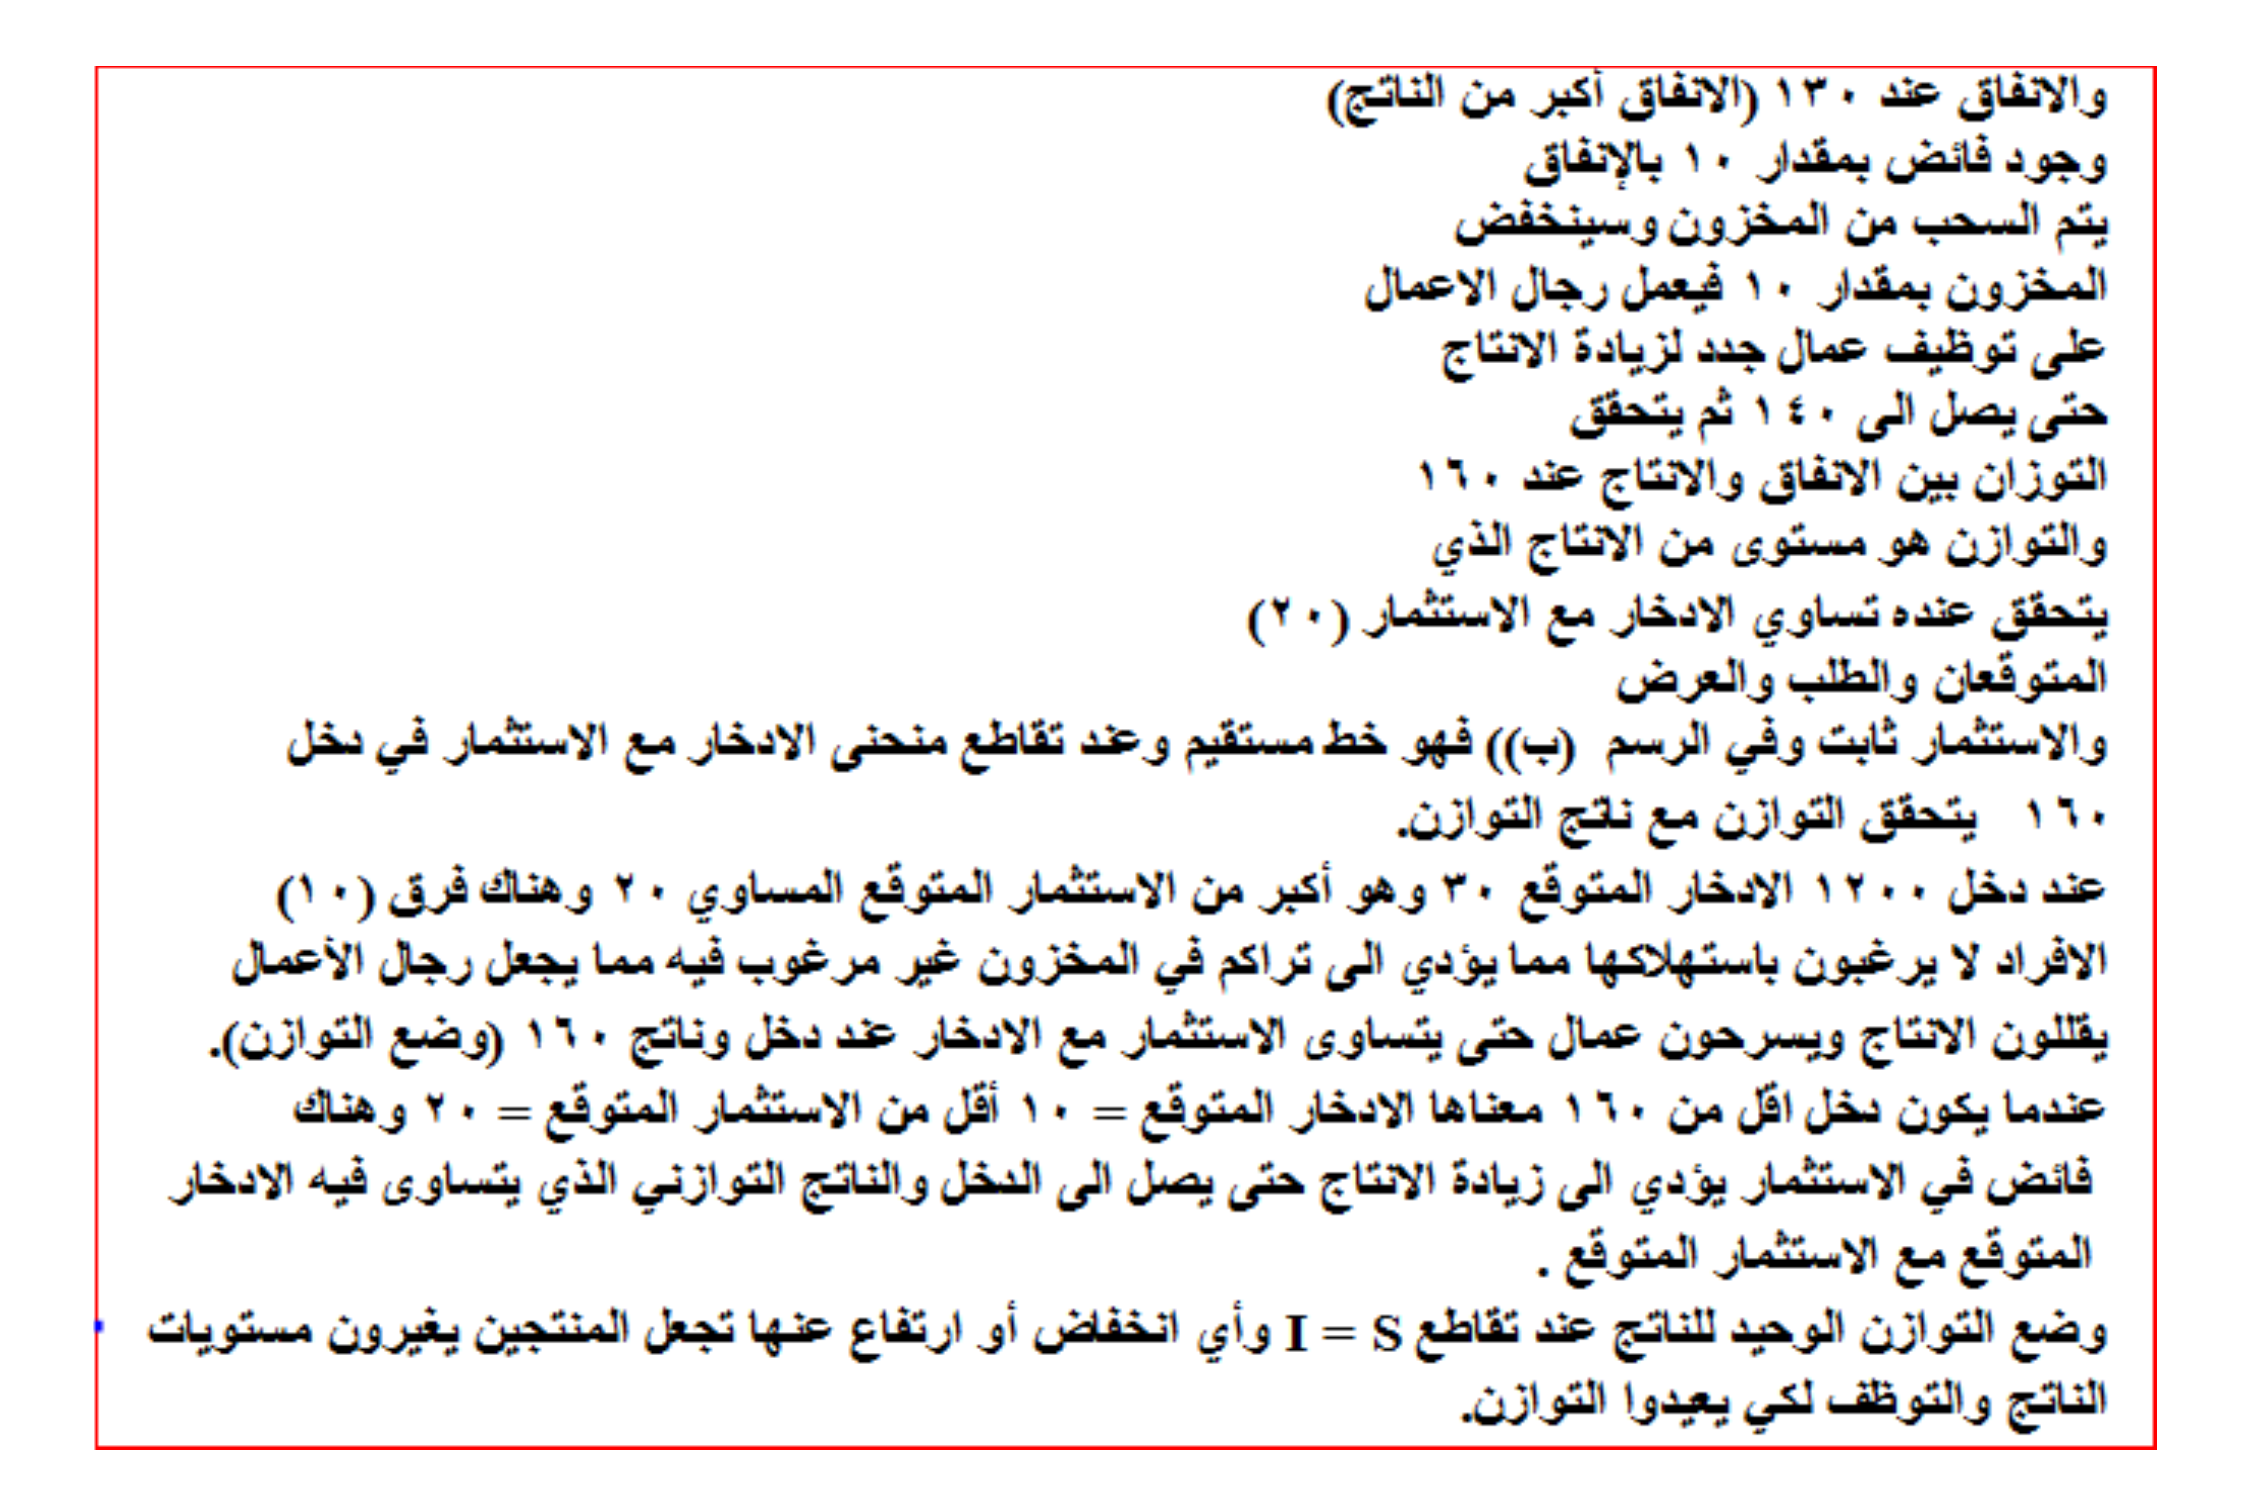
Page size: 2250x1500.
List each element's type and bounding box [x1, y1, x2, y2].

list [93, 66, 2157, 1451]
